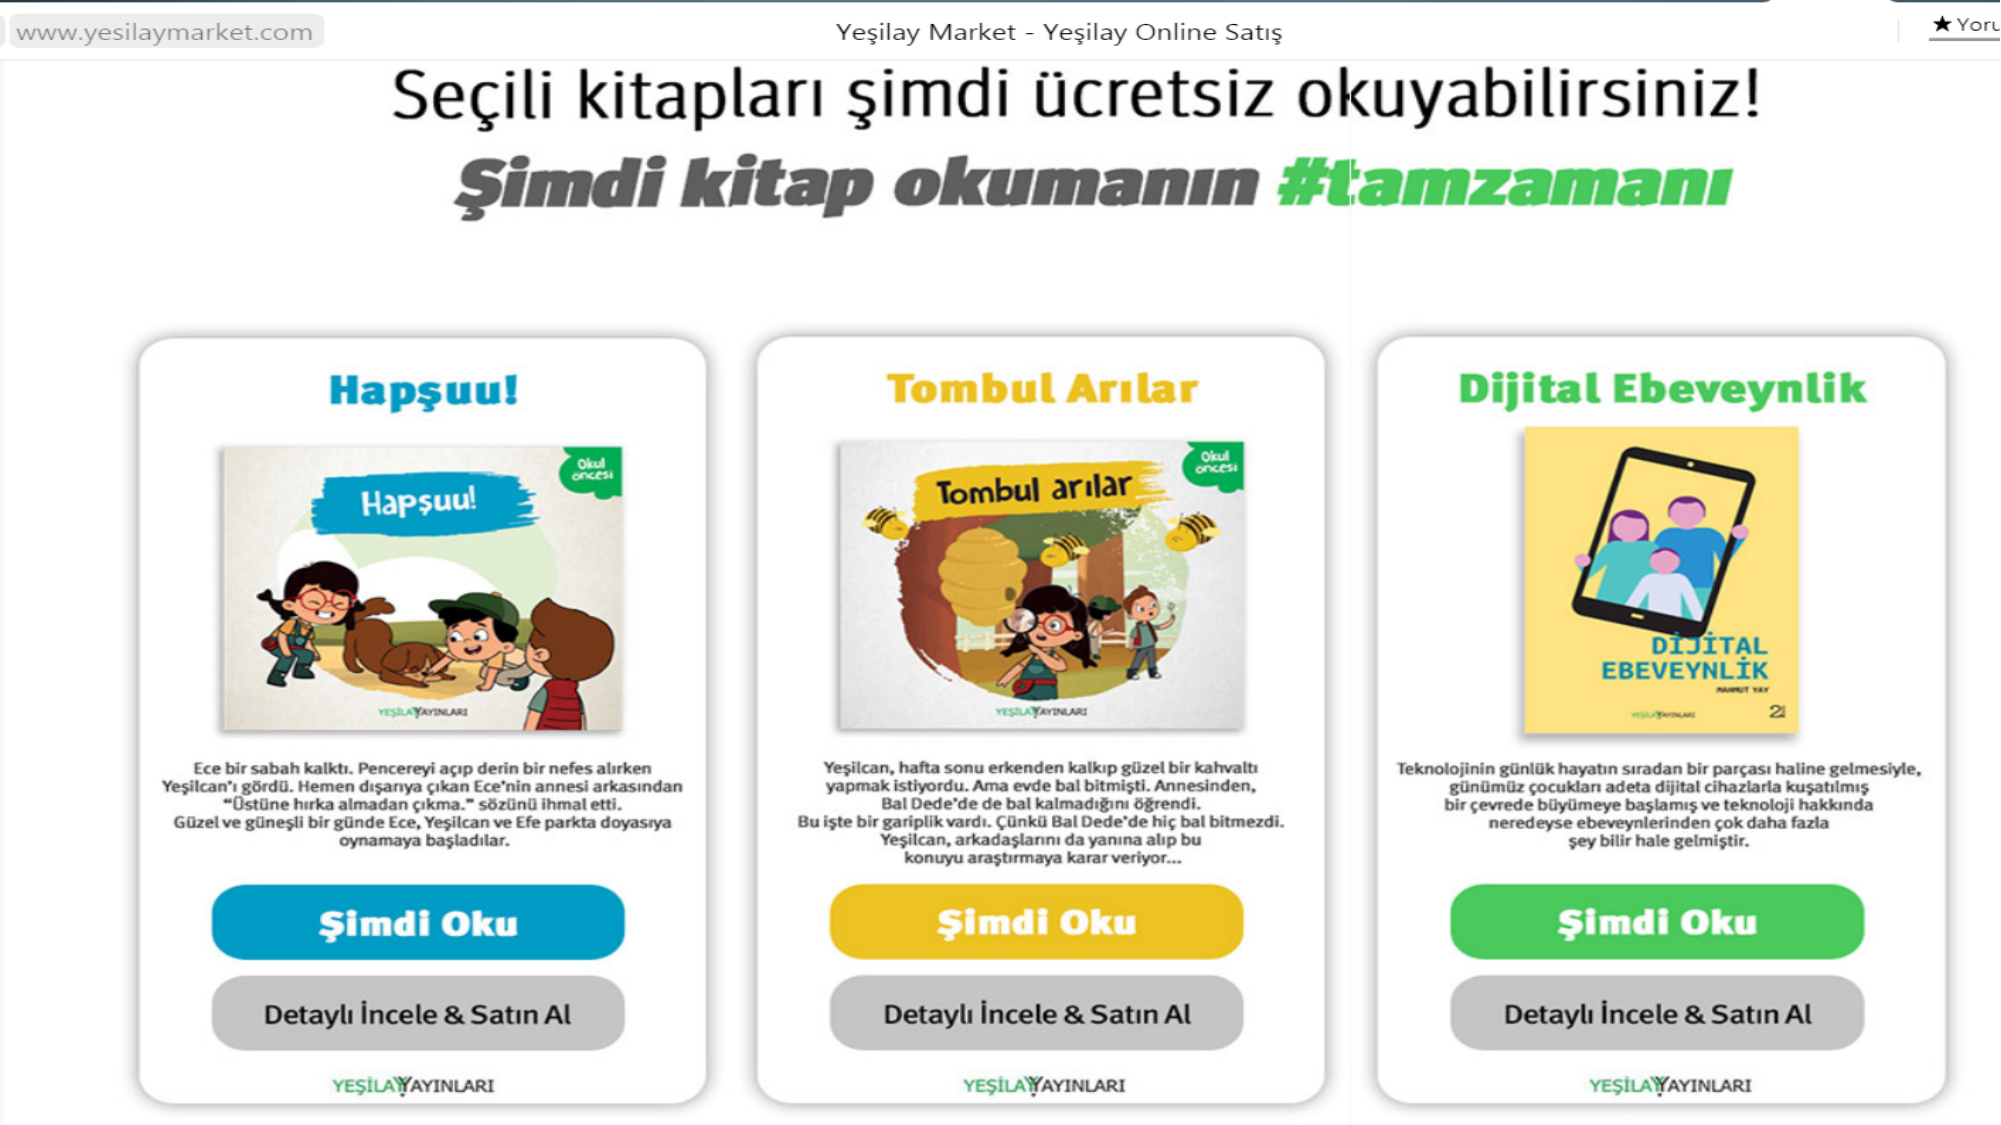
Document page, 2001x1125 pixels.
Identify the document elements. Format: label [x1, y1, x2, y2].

list [0, 0, 2000, 1125]
